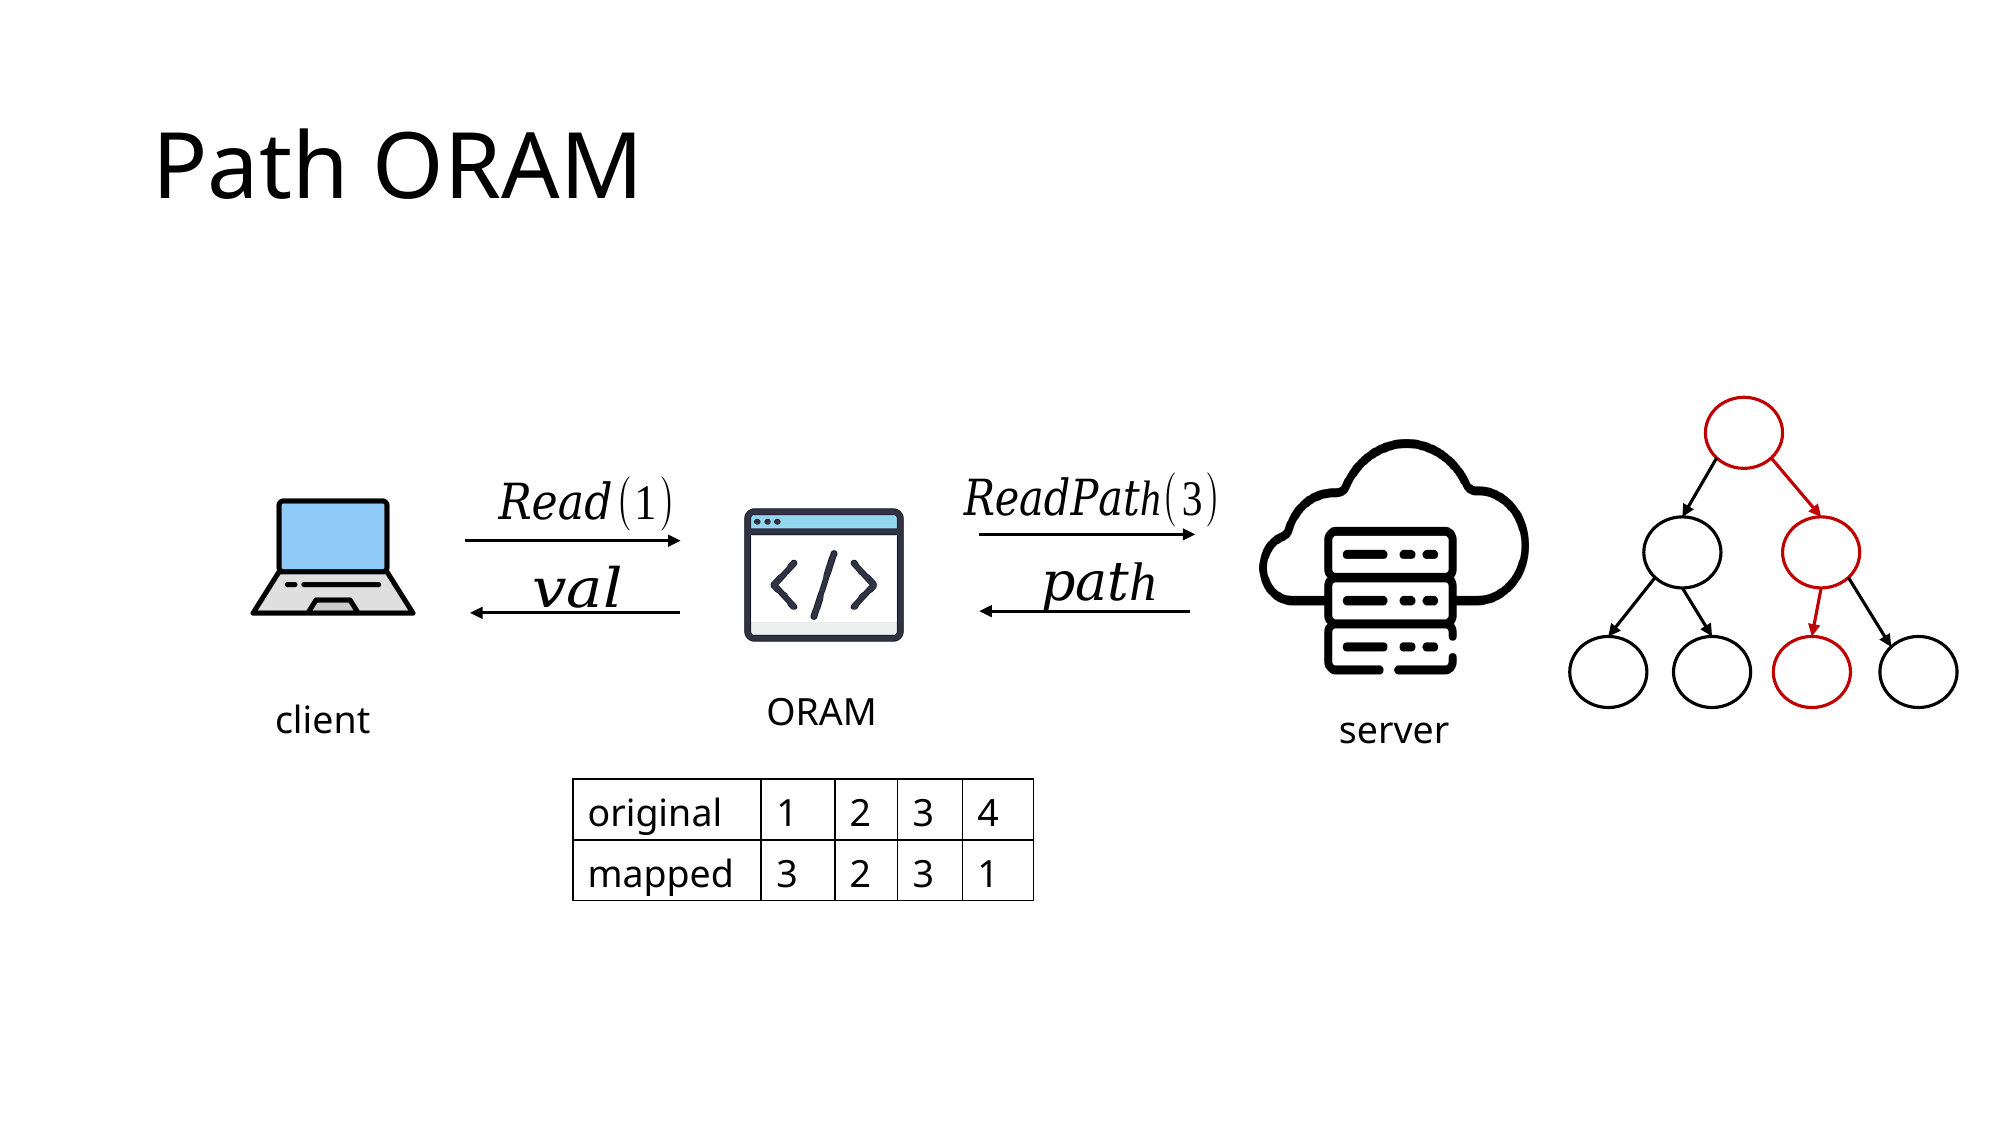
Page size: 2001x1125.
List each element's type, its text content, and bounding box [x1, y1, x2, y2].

text_box [1781, 515, 1862, 590]
text_box [1878, 634, 1959, 710]
table_cell 2 [836, 841, 897, 900]
picture [717, 467, 931, 681]
table_header 2 [836, 780, 897, 839]
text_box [1770, 457, 1822, 518]
text_box ORAM [751, 681, 892, 741]
picture [1259, 401, 1529, 713]
title Path ORAM [137, 59, 1863, 278]
picture [222, 446, 443, 667]
table_cell mapped [574, 841, 760, 900]
text_box [1703, 395, 1785, 470]
text_box [1671, 634, 1753, 710]
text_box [1681, 587, 1713, 637]
text_box server [1324, 713, 1465, 758]
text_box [1847, 577, 1892, 648]
table_header 1 [762, 780, 834, 839]
table_cell 3 [898, 841, 962, 900]
table_cell 1 [963, 841, 1033, 900]
table_cell 3 [762, 841, 834, 900]
table_header 4 [963, 780, 1033, 839]
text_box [1811, 587, 1822, 637]
text_box client [260, 688, 386, 749]
table_header 3 [898, 780, 962, 839]
text_box [1771, 634, 1853, 710]
text_box [1642, 515, 1723, 590]
text_box [1568, 634, 1649, 710]
table_header original [574, 780, 760, 839]
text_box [1681, 457, 1718, 518]
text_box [1607, 577, 1656, 637]
